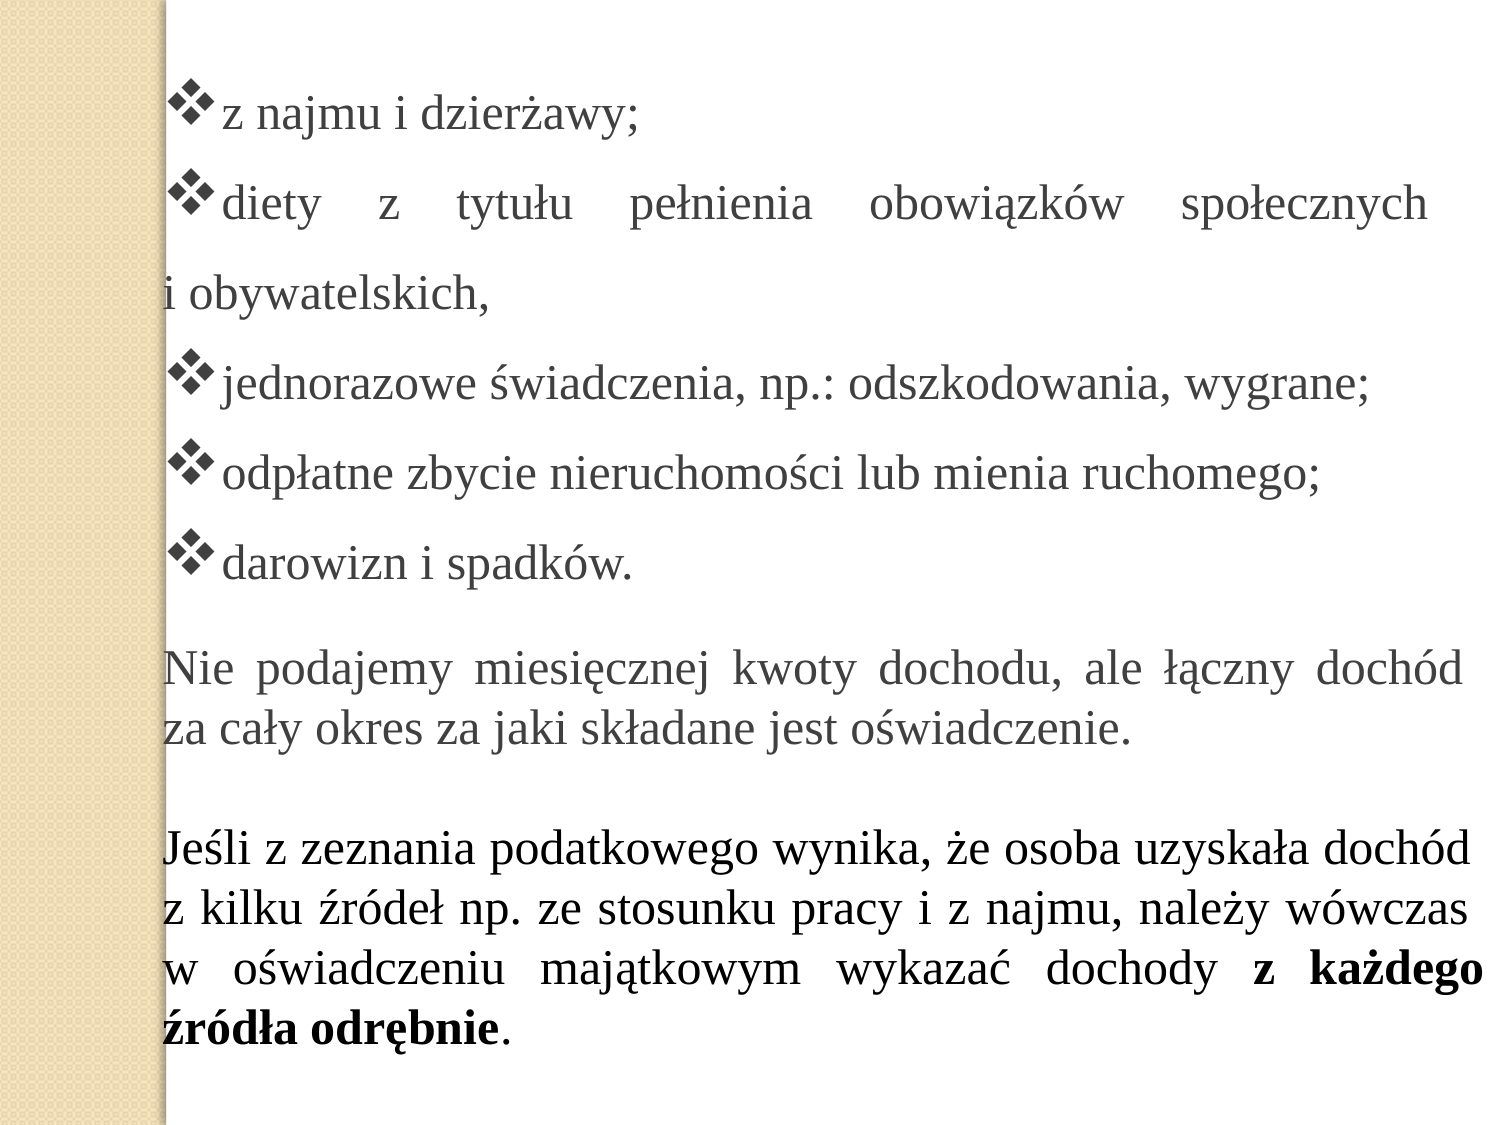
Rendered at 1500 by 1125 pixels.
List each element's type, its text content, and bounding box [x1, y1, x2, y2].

text_box z najmu i dzierżawy; diety z tytułu pełnienia obowiązków społecznych i obywatelskich, jednorazowe świadczenia, np.: odszkodowania, wygrane; odpłatne zbycie nieruchomości lub mienia ruchomego; darowizn i spadków. Nie podajemy miesięcznej kwoty dochodu, ale łączny dochód za cały okres za jaki składane jest oświadczenie. Jeśli z zeznania podatkowego wynika, że osoba uzyskała dochód z kilku źródeł np. ze stosunku pracy i z najmu, należy wówczas w oświadczeniu majątkowym wykazać dochody z każdego źródła odrębnie. [147, 42, 1500, 1083]
